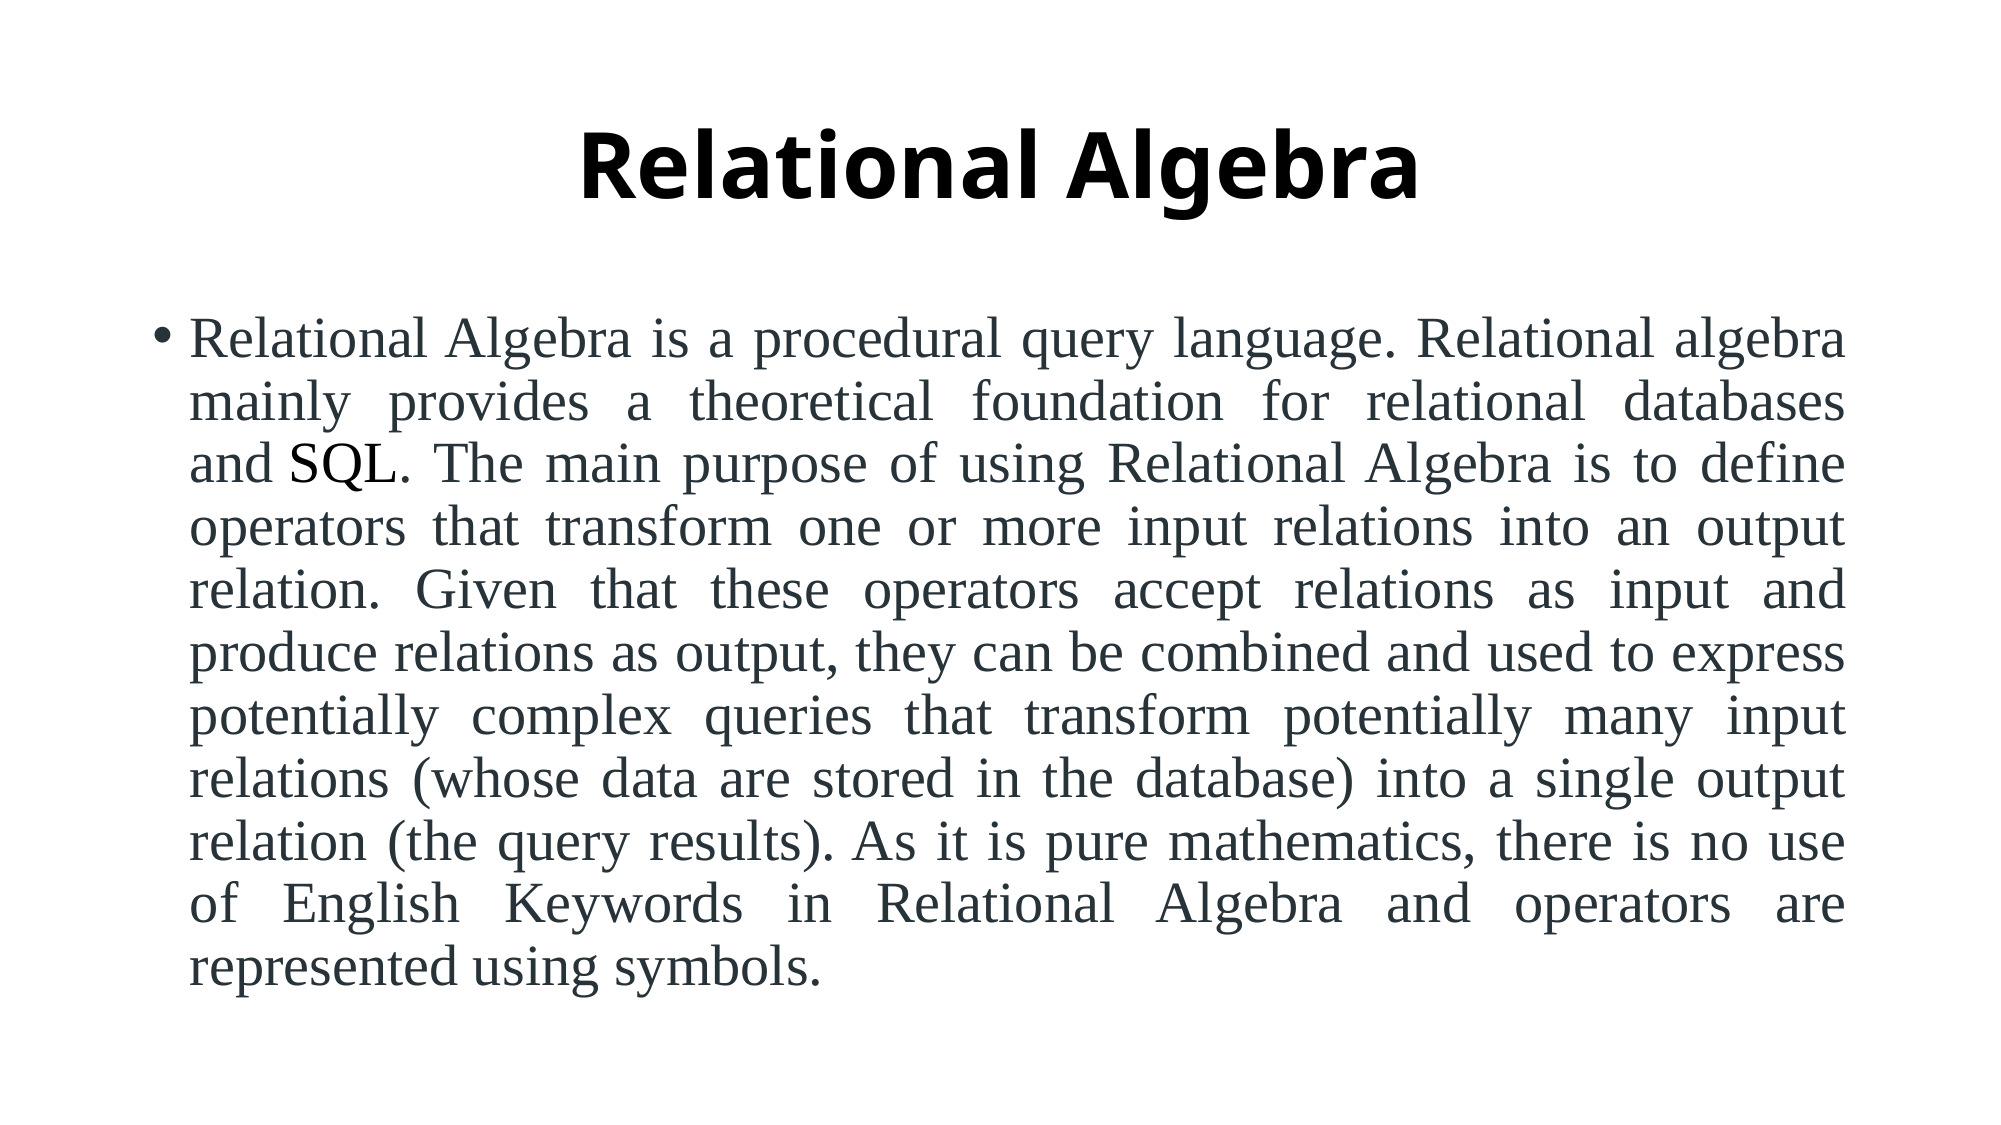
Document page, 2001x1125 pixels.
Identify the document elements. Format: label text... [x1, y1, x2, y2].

list Relational Algebra is a procedural query language. Relational algebra mainly provides a theoretical foundation for relational databases and SQL. The main purpose of using Relational Algebra is to define operators that transform one or more input relations into an output relation. Given that these operators accept relations as input and produce relations as output, they can be combined and used to express potentially complex queries that transform potentially many input relations (whose data are stored in the database) into a single output relation (the query results). As it is pure mathematics, there is no use of English Keywords in Relational Algebra and operators are represented using symbols. [137, 299, 1863, 1125]
title Relational Algebra [137, 59, 1863, 278]
